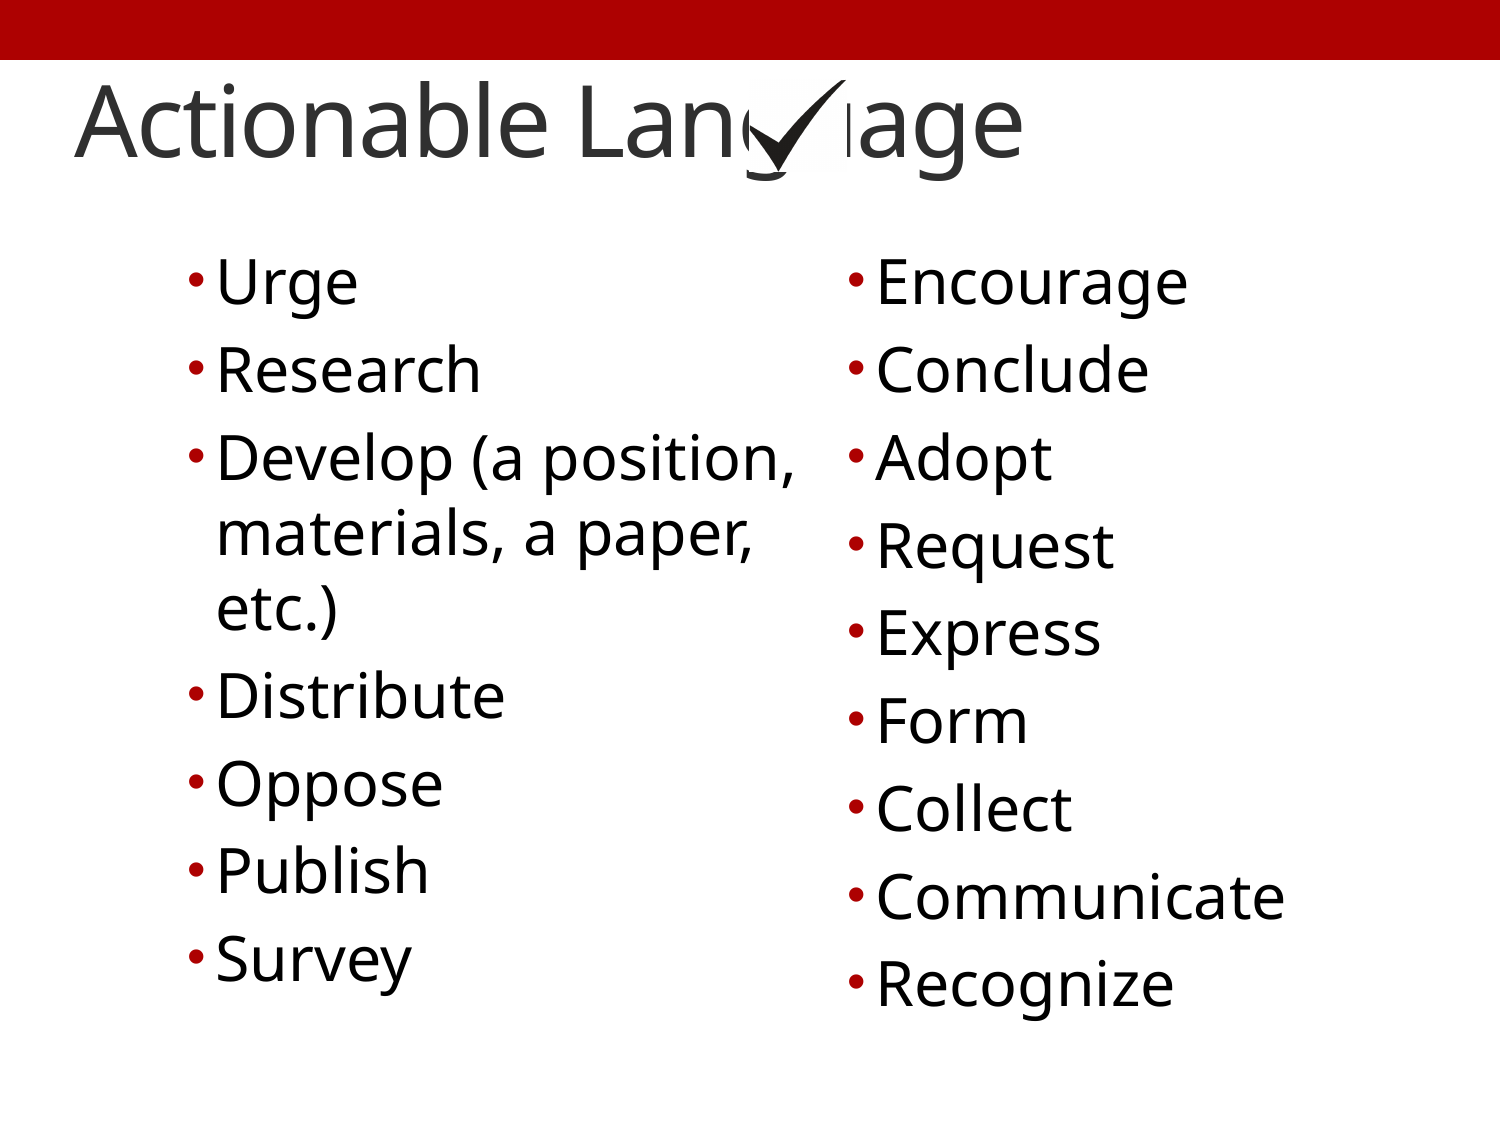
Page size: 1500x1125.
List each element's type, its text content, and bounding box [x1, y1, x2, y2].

list Urge Research Develop (a position, materials, a paper, etc.) Distribute Oppose Publish Survey Encourage Conclude Adopt Request Express Form Collect Communicate Recognize [172, 234, 1500, 1035]
picture [749, 79, 848, 172]
title Actionable Language [59, 36, 1410, 199]
